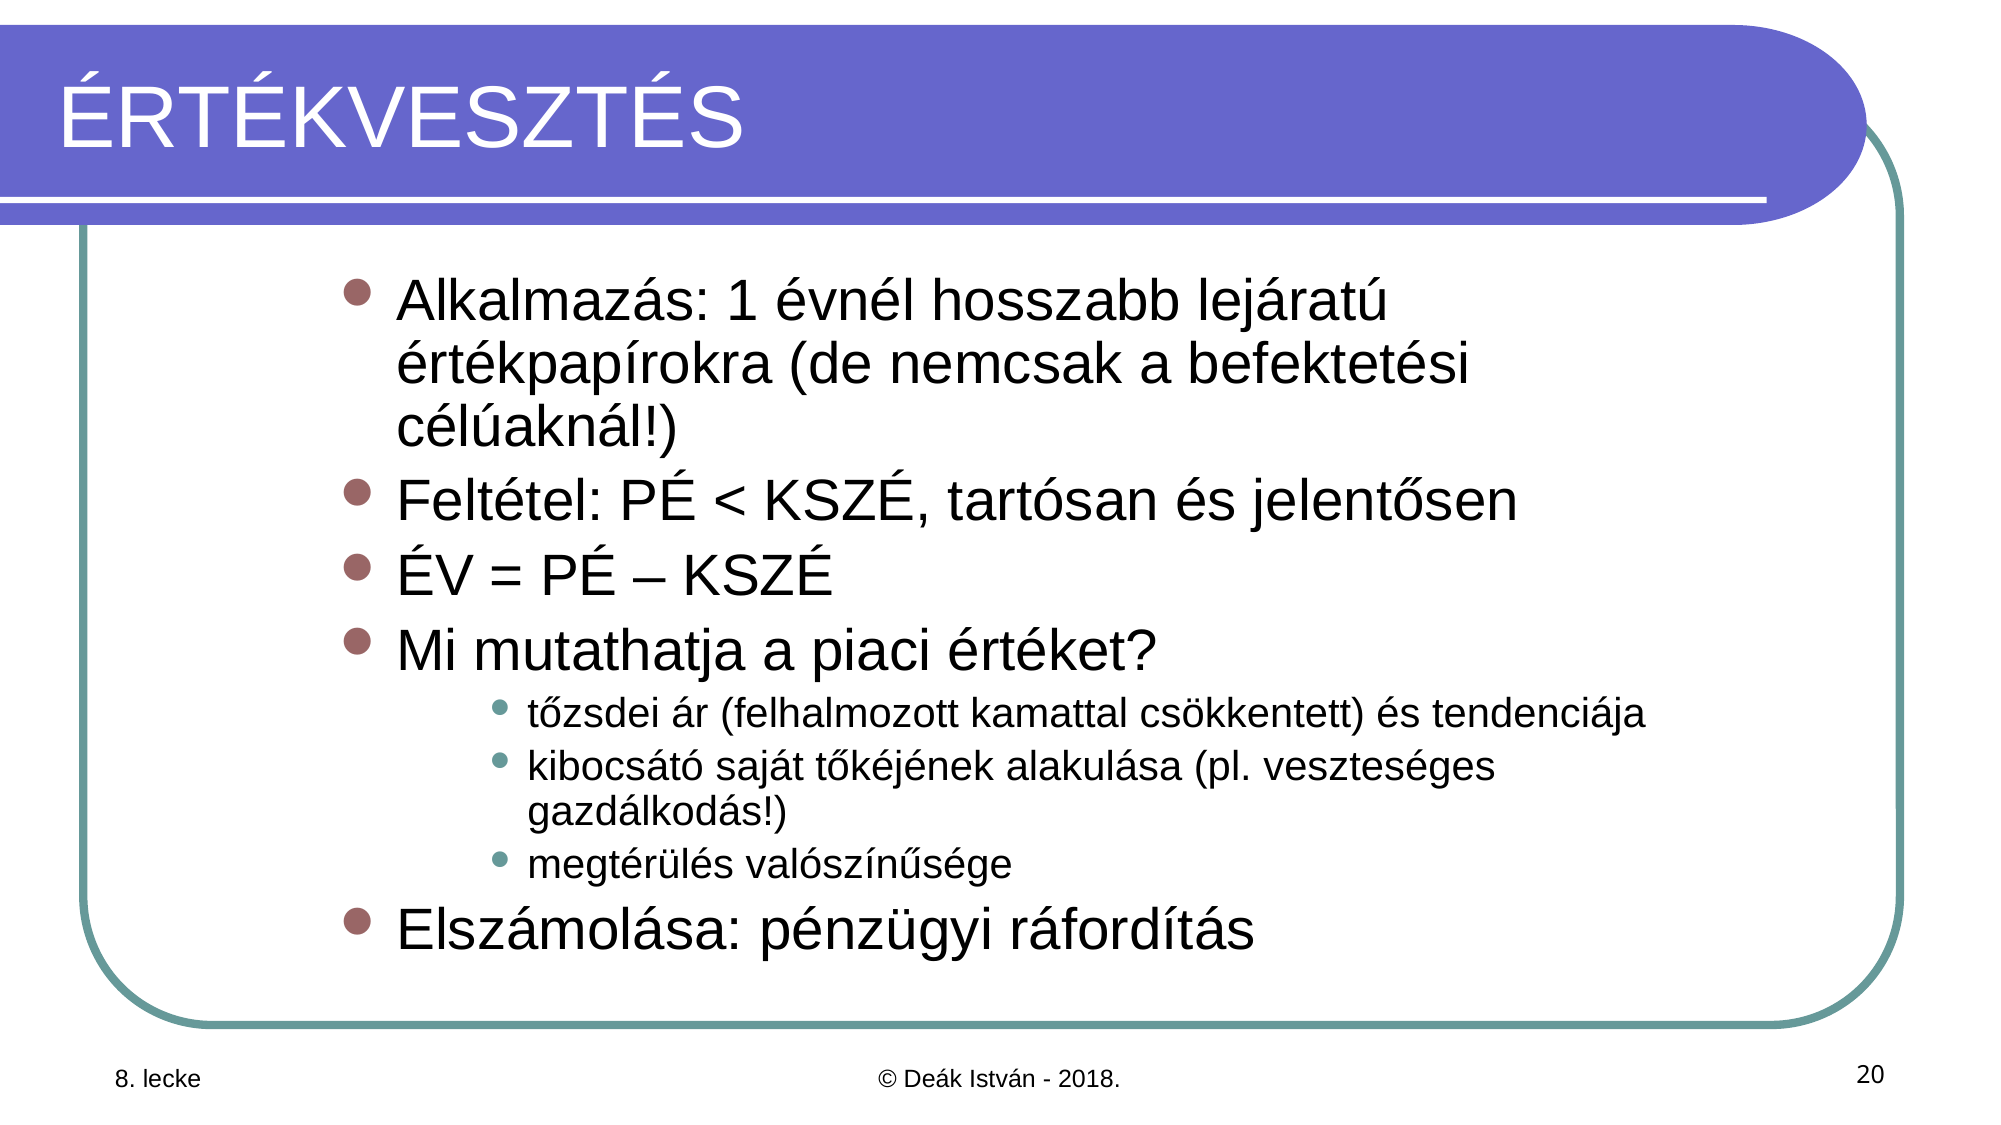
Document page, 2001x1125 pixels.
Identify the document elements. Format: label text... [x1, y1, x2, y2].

list Alkalmazás: 1 évnél hosszabb lejáratú értékpapírokra (de nemcsak a befektetési célúaknál!) Feltétel: PÉ < KSZÉ, tartósan és jelentősen ÉV = PÉ – KSZÉ Mi mutathatja a piaci értéket? tőzsdei ár (felhalmozott kamattal csökkentett) és tendenciája kibocsátó saját tőkéjének alakulása (pl. veszteséges gazdálkodás!) megtérülés valószínűsége Elszámolása: pénzügyi ráfordítás [324, 262, 1675, 1047]
title ÉRTÉKVESZTÉS [42, 37, 1796, 188]
footer © Deák István - 2018. [683, 1047, 1317, 1100]
slide_number 8. lecke [99, 1025, 567, 1100]
slide_number 20 [1433, 1025, 1900, 1100]
